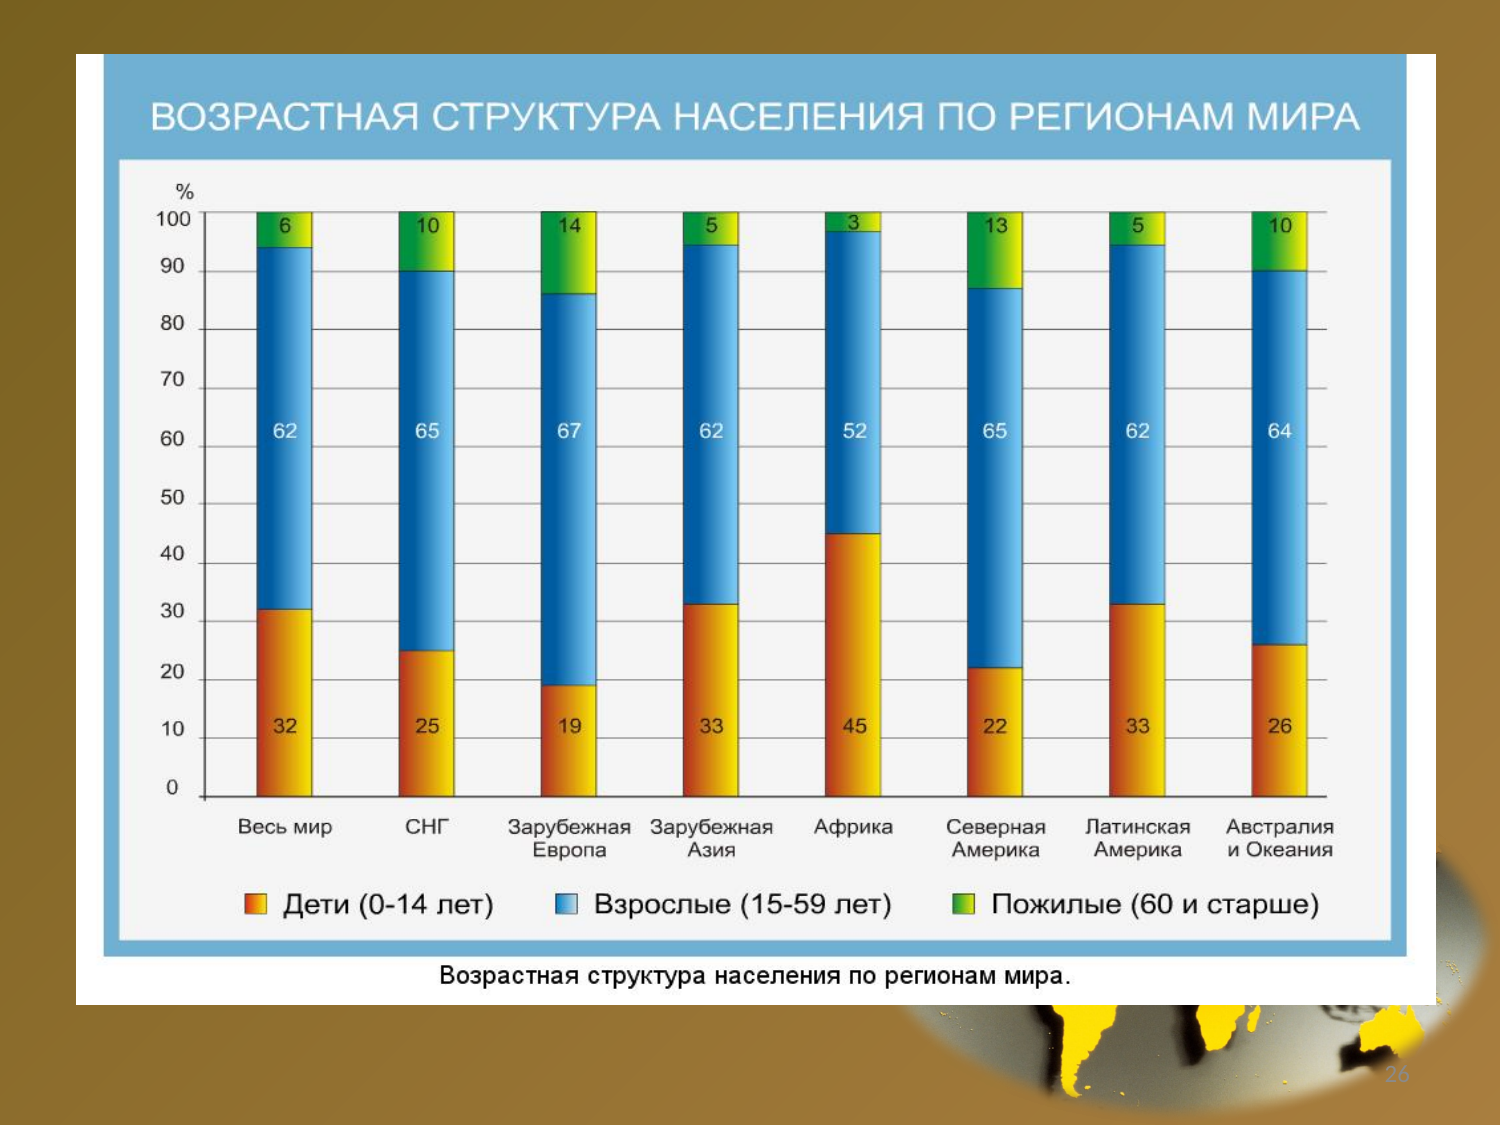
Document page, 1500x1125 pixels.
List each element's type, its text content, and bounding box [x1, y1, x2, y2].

slide_number 26 [1074, 1042, 1425, 1103]
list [76, 54, 1436, 1006]
picture [916, 864, 1478, 1090]
